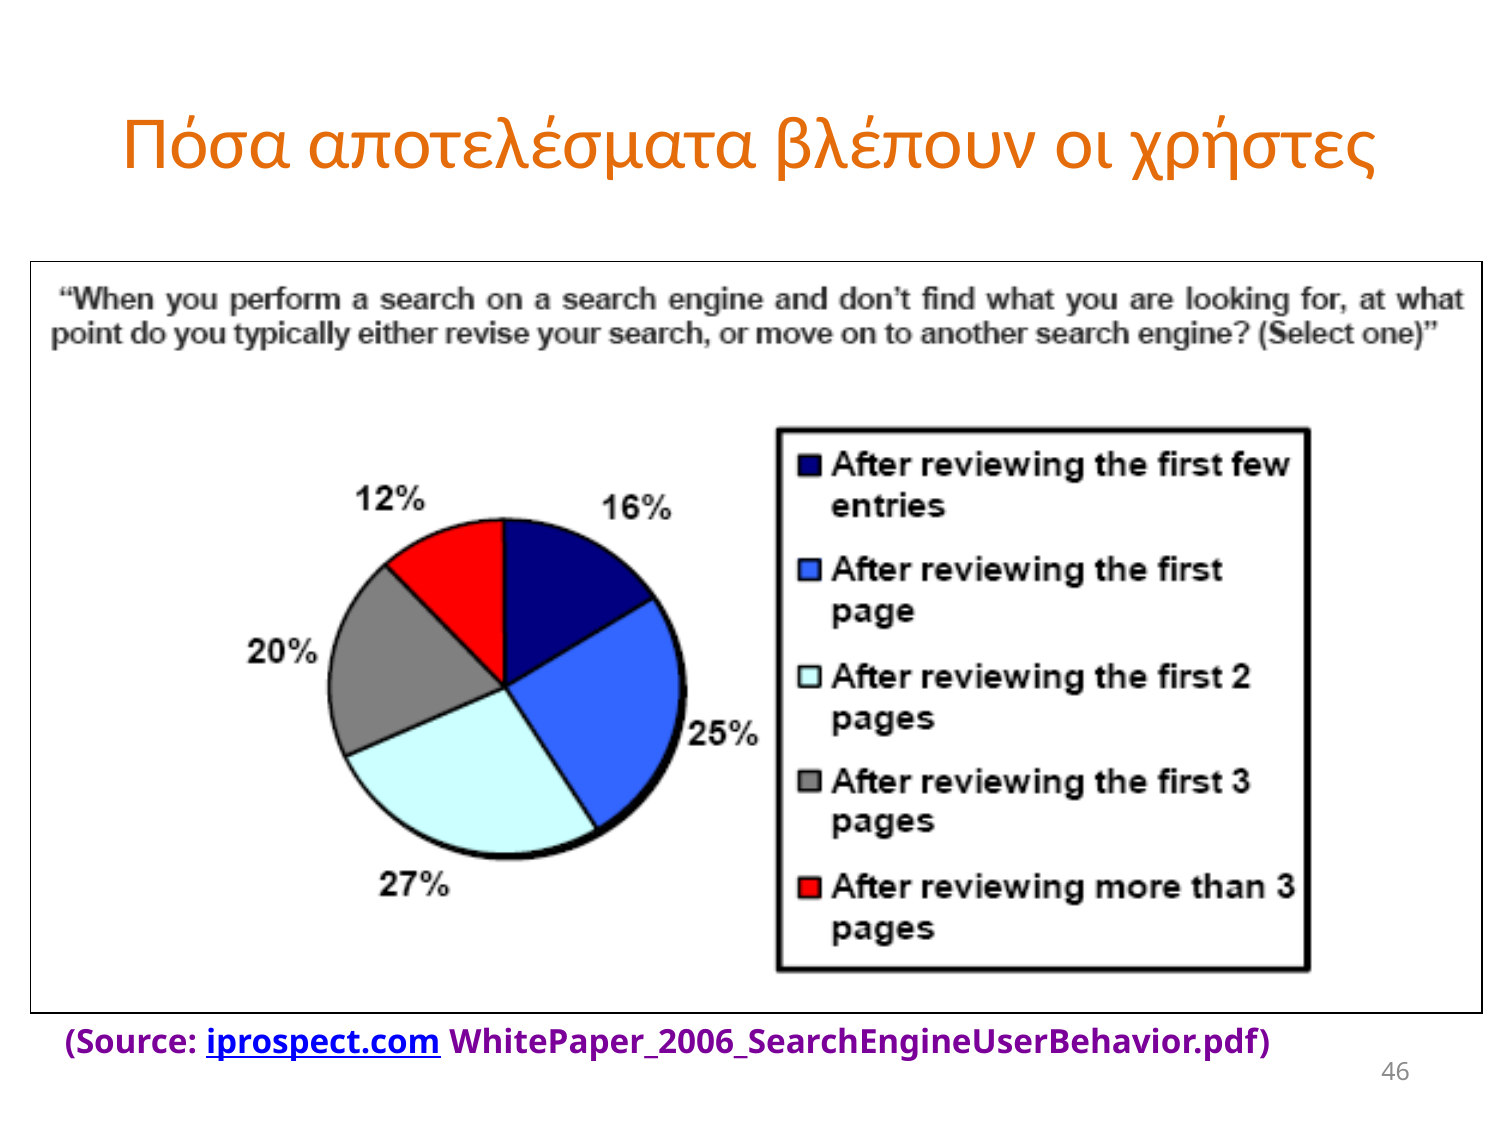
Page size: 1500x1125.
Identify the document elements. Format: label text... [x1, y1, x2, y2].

picture [30, 262, 1482, 1013]
slide_number 46 [1074, 1042, 1425, 1103]
text_box (Source: iprospect.com WhitePaper_2006_SearchEngineUserBehavior.pdf) [50, 1012, 1500, 1073]
title Πόσα αποτελέσματα βλέπουν οι χρήστες [75, 45, 1425, 233]
